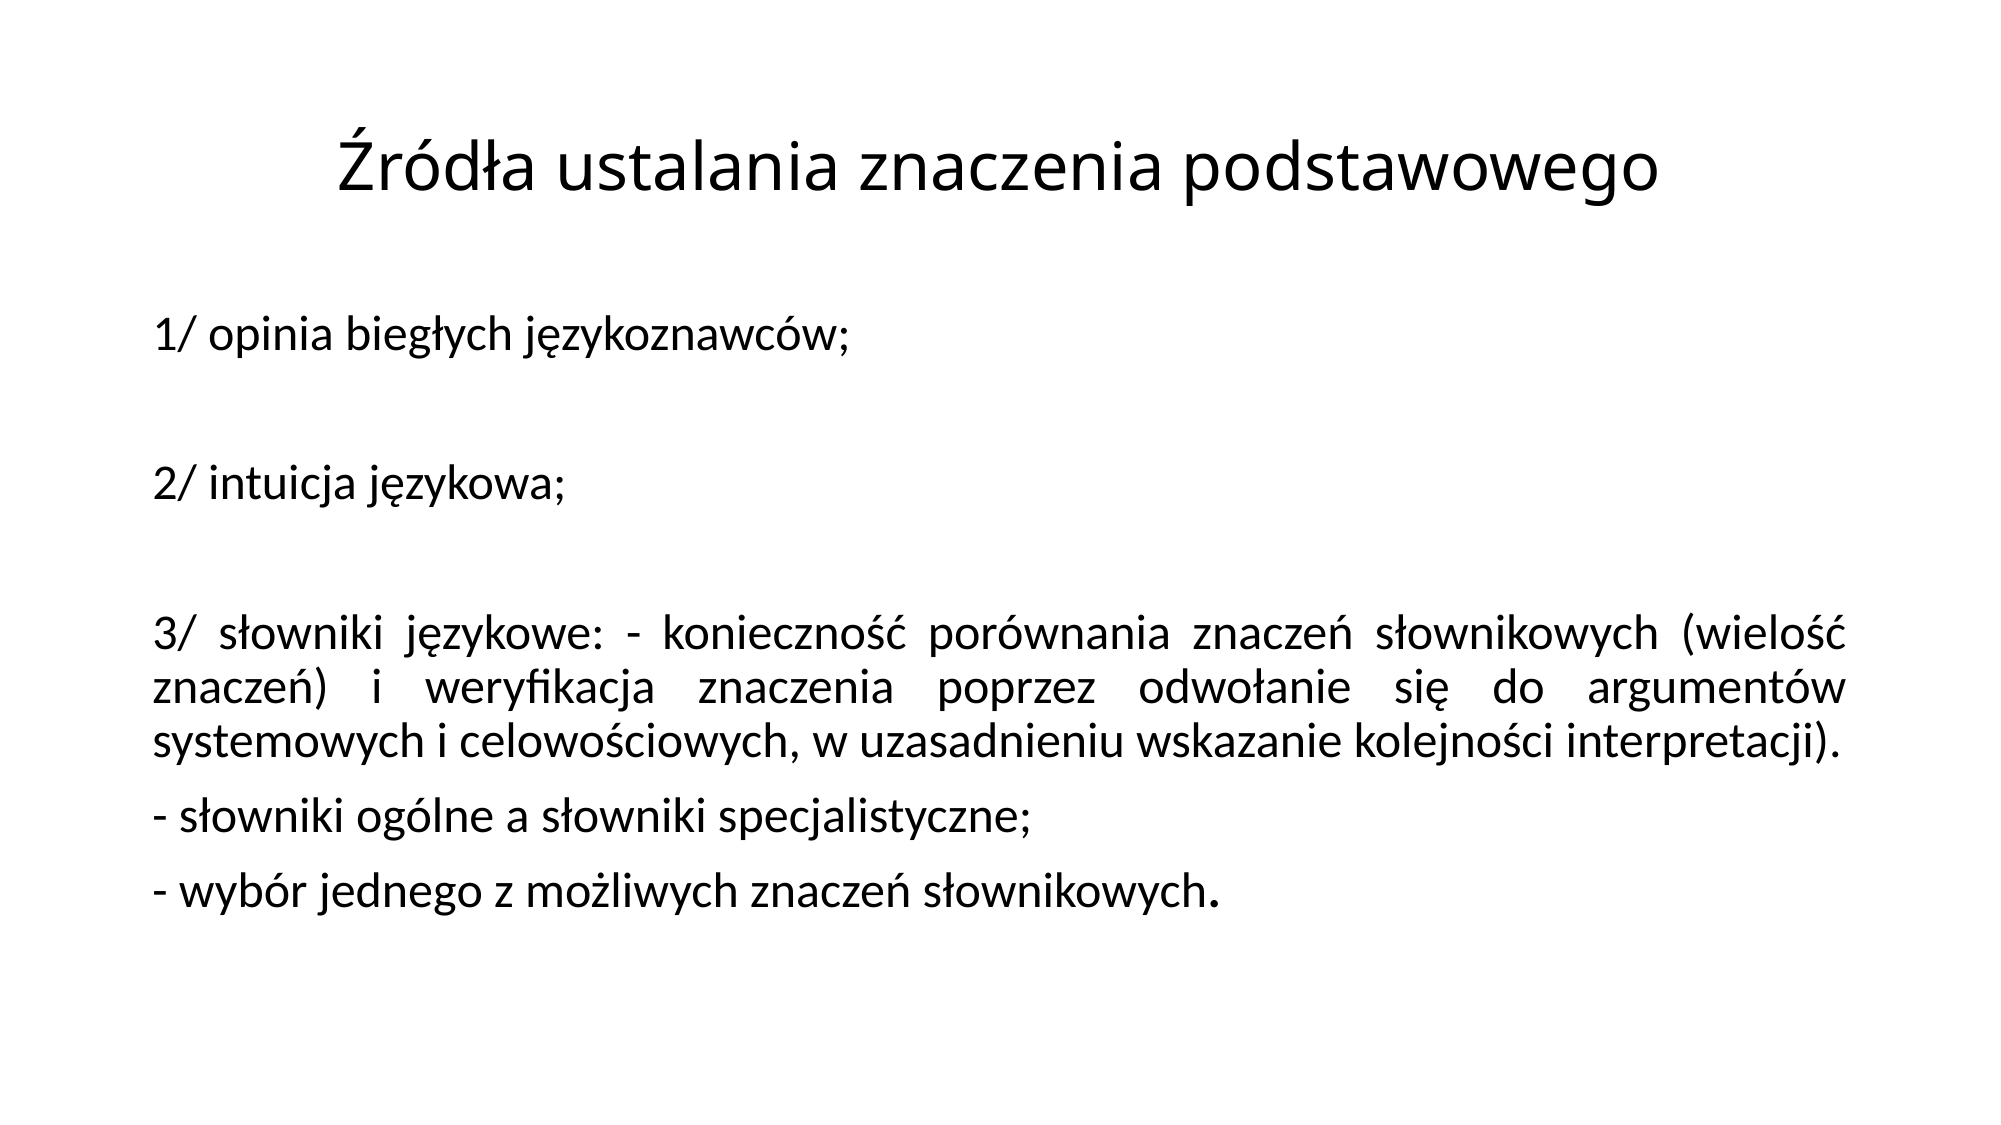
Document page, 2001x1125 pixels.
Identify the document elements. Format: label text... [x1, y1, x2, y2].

list 1/ opinia biegłych językoznawców; 2/ intuicja językowa; 3/ słowniki językowe: - konieczność porównania znaczeń słownikowych (wielość znaczeń) i weryfikacja znaczenia poprzez odwołanie się do argumentów systemowych i celowościowych, w uzasadnieniu wskazanie kolejności interpretacji). - słowniki ogólne a słowniki specjalistyczne; - wybór jednego z możliwych znaczeń słownikowych. [137, 299, 1863, 1014]
title Źródła ustalania znaczenia podstawowego [137, 59, 1863, 278]
